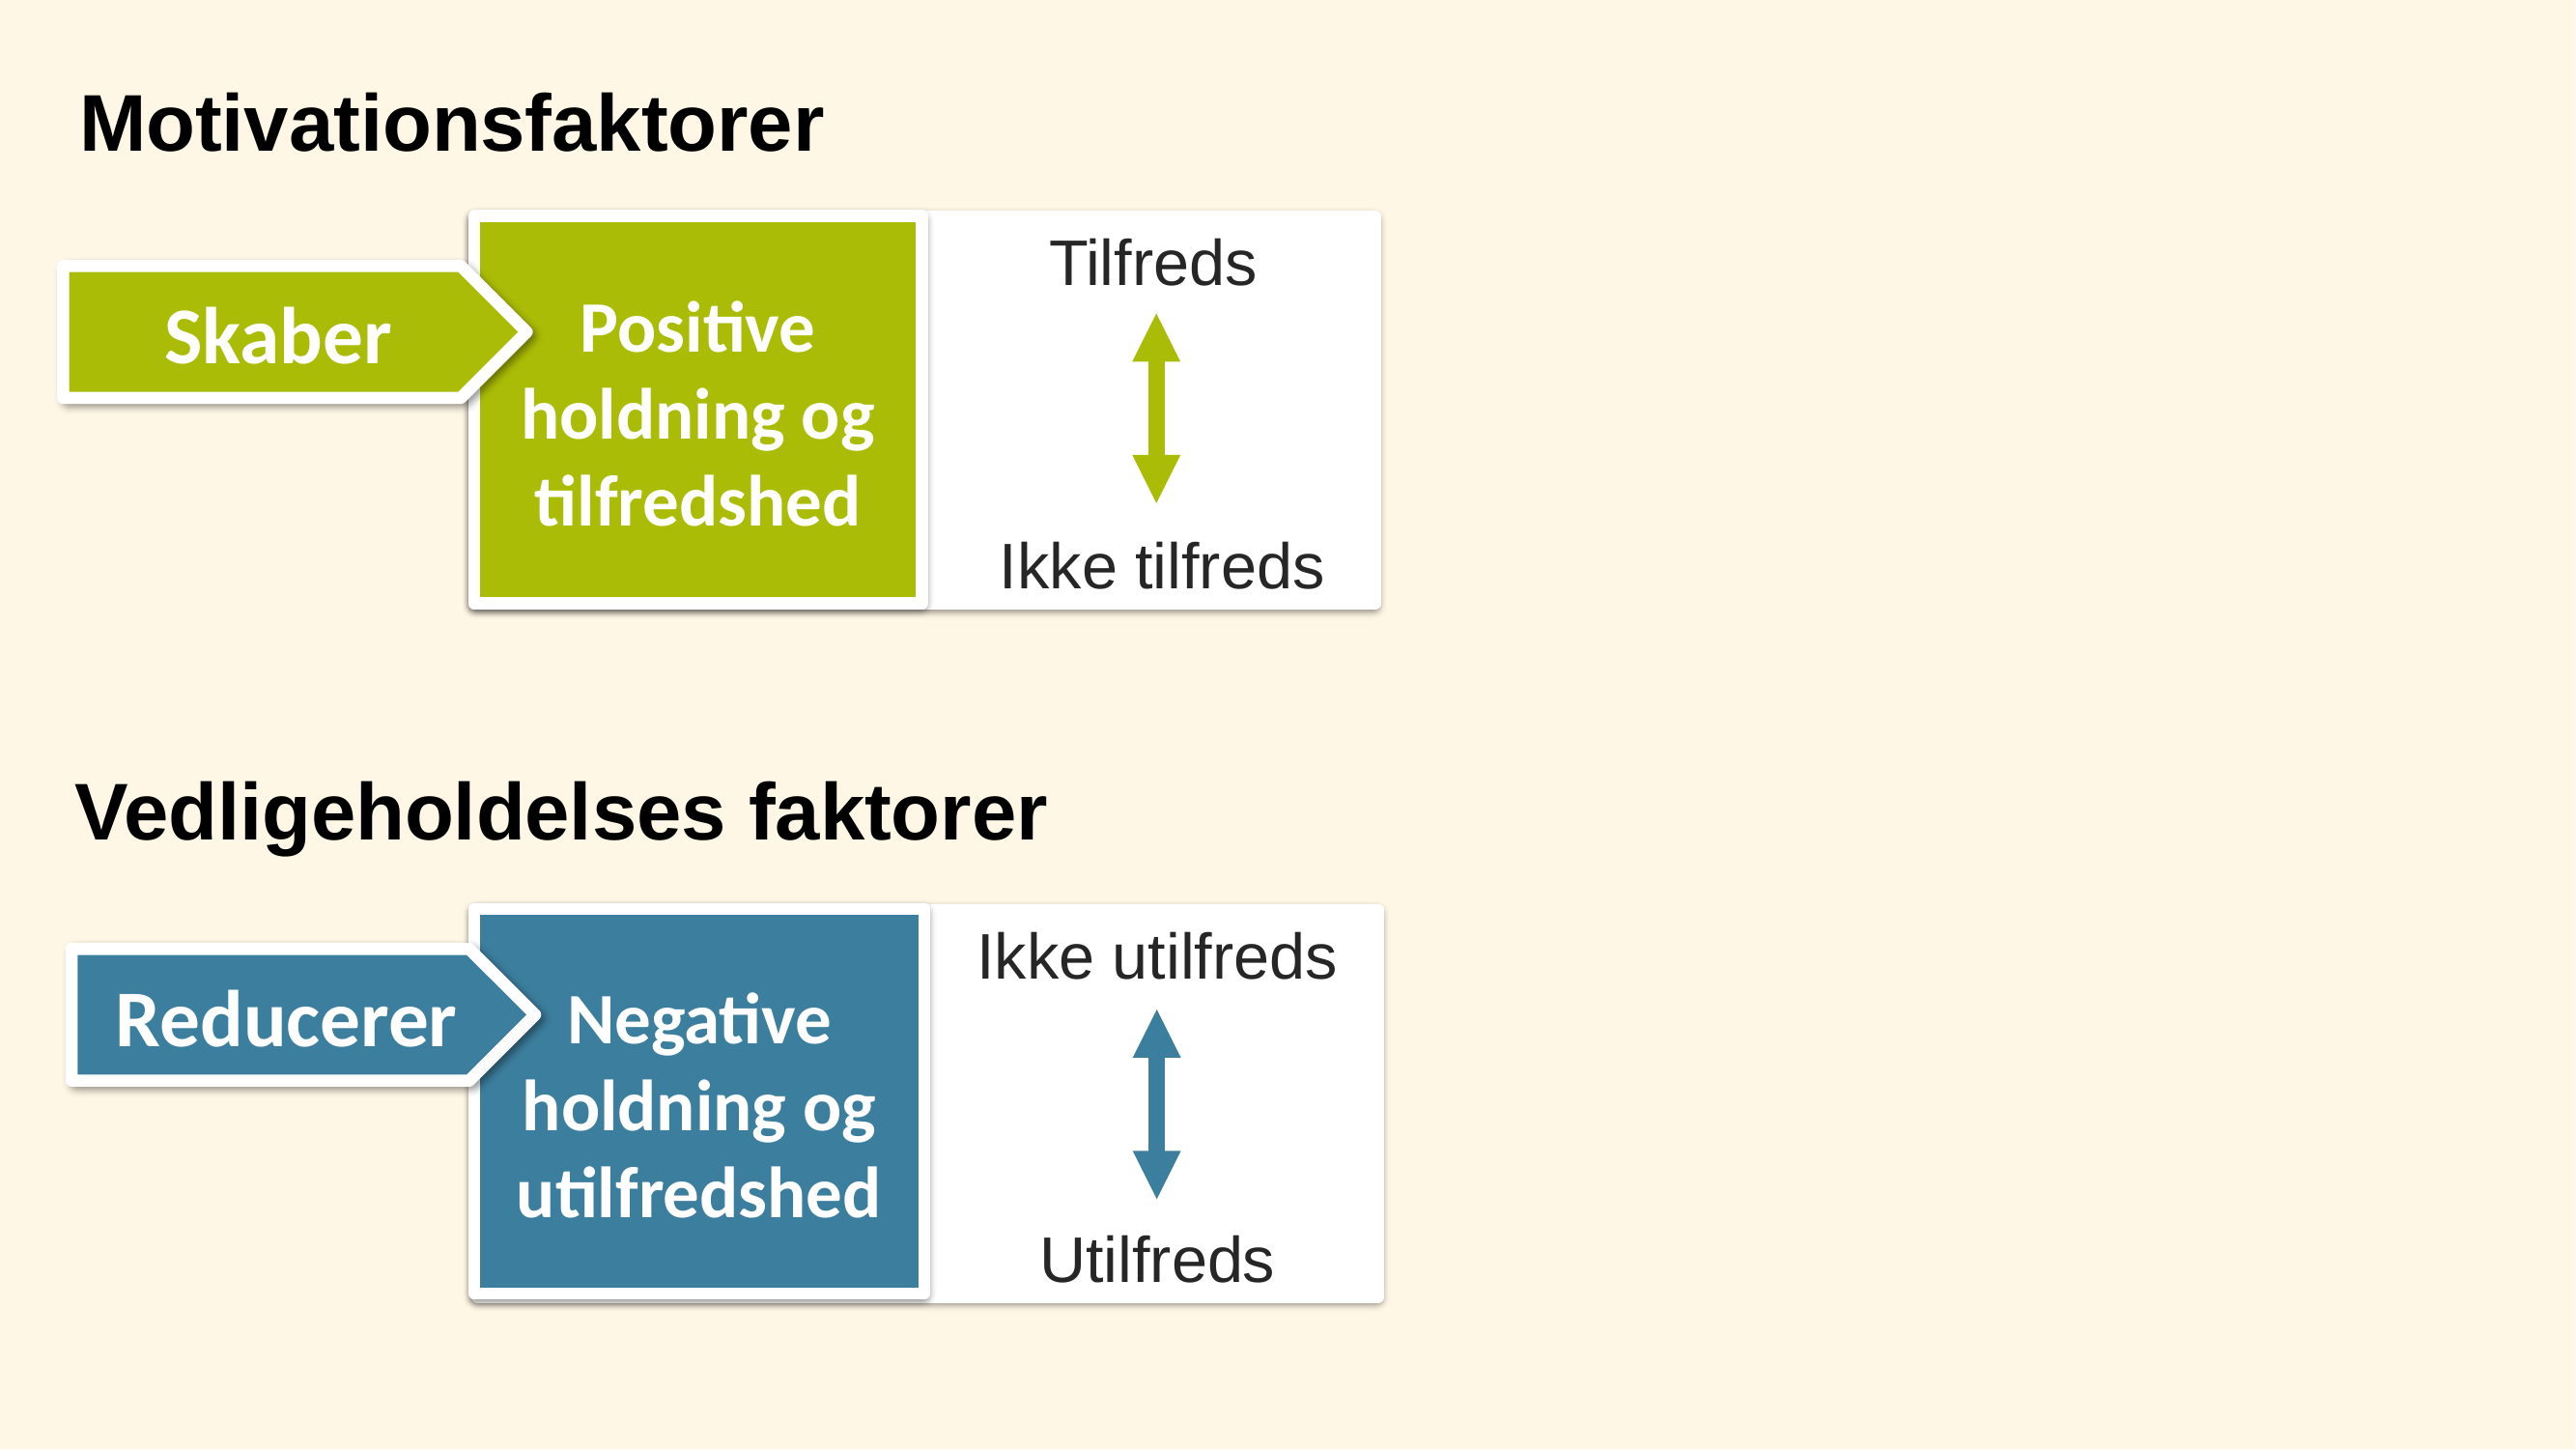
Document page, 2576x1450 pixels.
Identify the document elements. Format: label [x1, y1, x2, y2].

text_box [60, 63, 1379, 1308]
